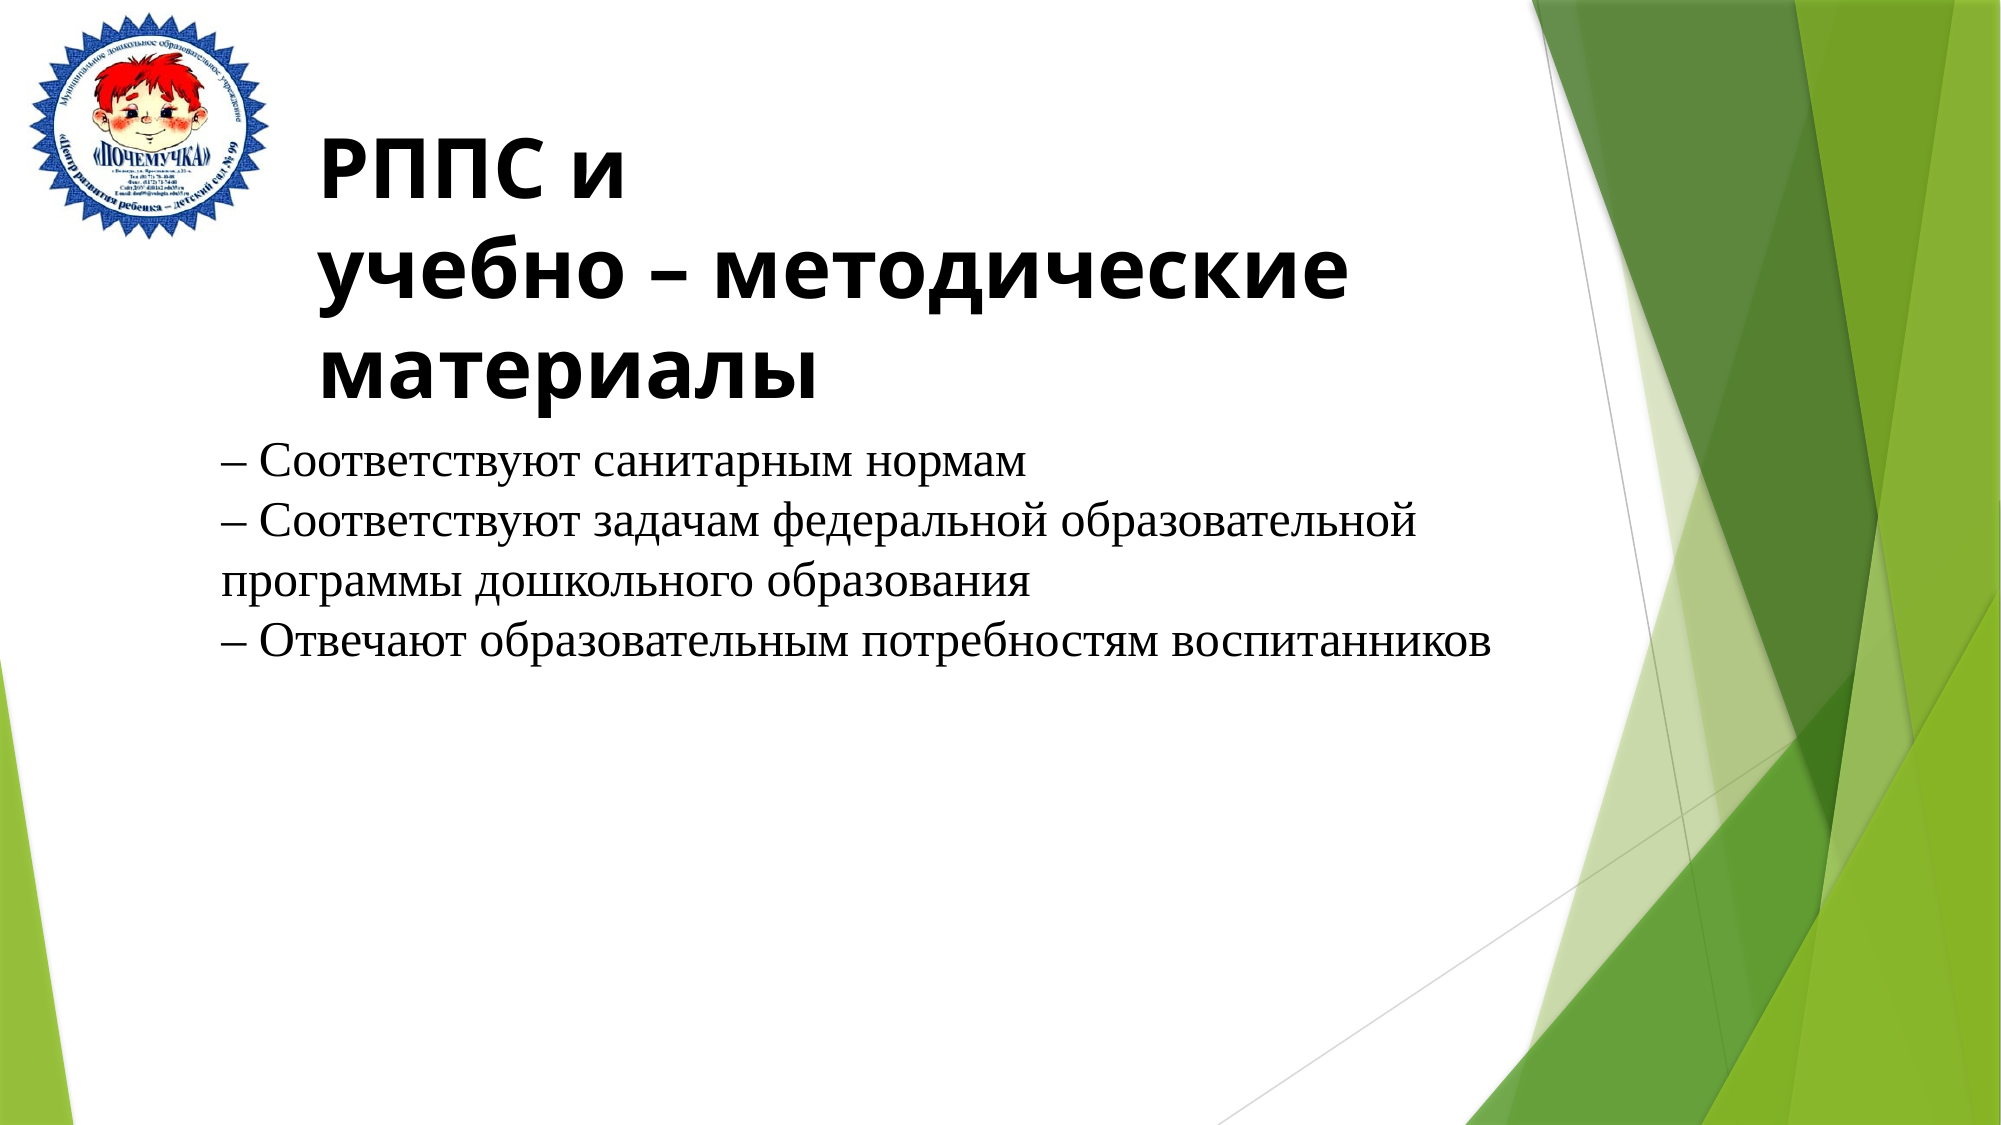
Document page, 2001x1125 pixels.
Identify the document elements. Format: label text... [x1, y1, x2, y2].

picture [27, 11, 270, 241]
text_box – Соответствуют санитарным нормам – Соответствуют задачам федеральной образовательной программы дошкольного образования – Отвечают образовательным потребностям воспитанников [206, 419, 1510, 675]
text_box РППС и учебно – методические материалы [302, 107, 1819, 423]
